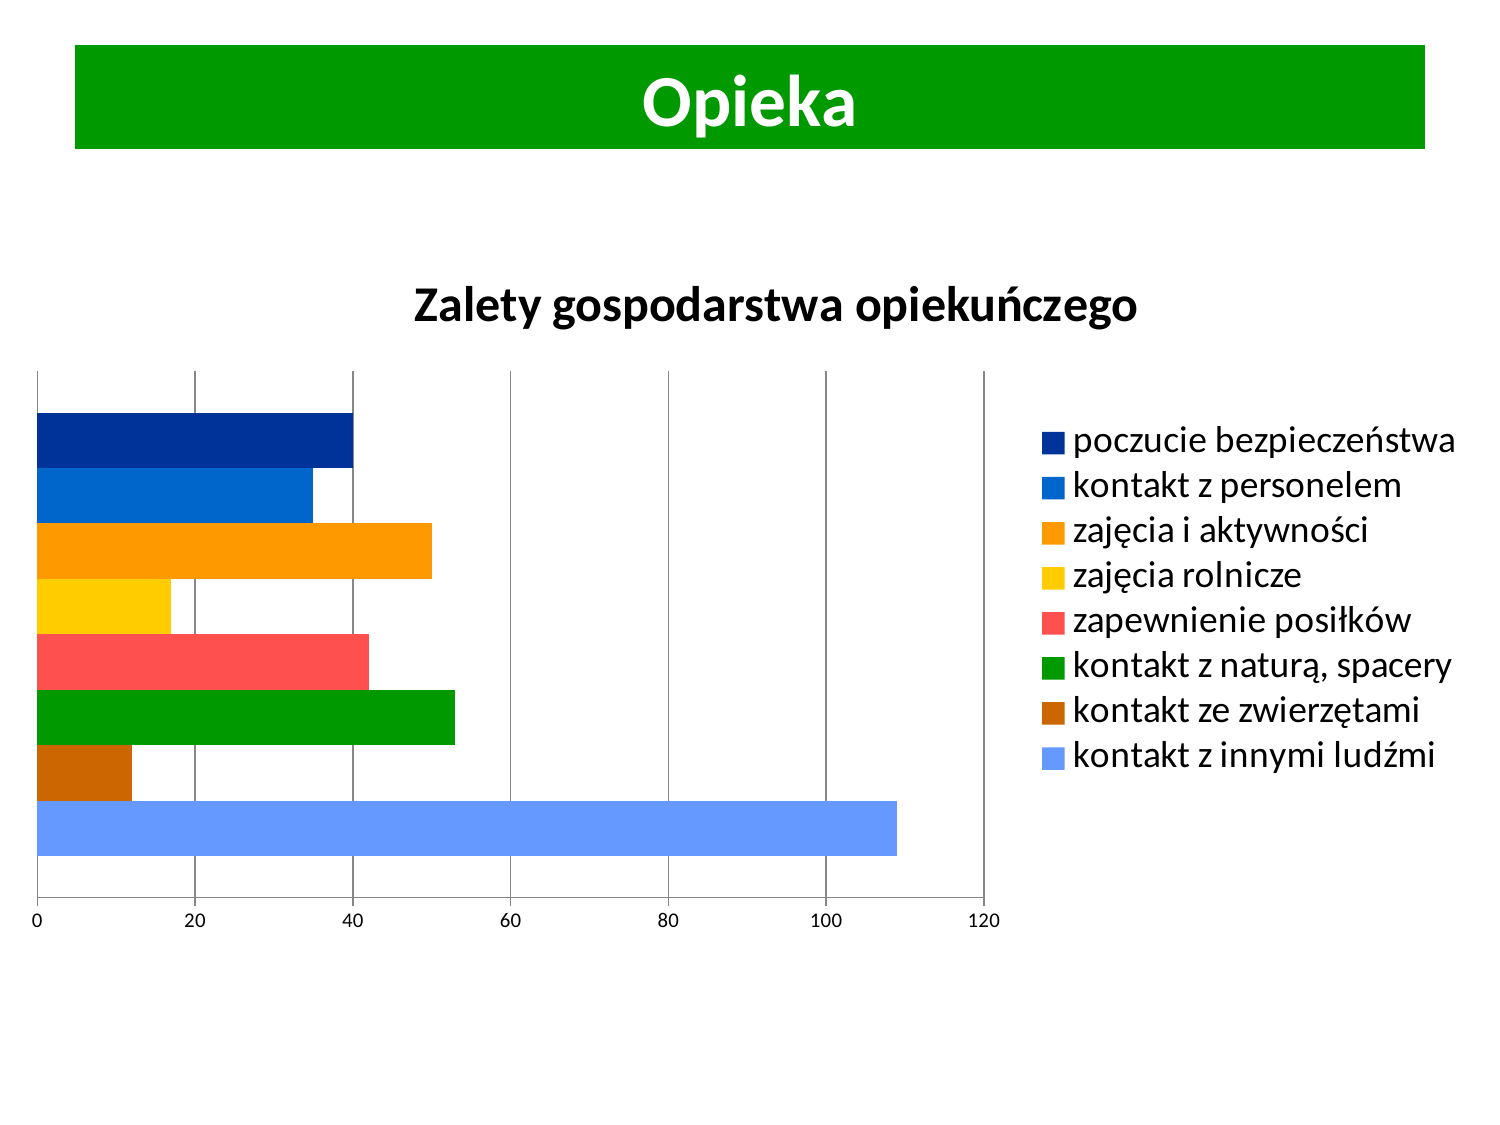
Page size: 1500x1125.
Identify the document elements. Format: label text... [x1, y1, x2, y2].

chart [2, 255, 1481, 947]
title Opieka [75, 45, 1425, 149]
